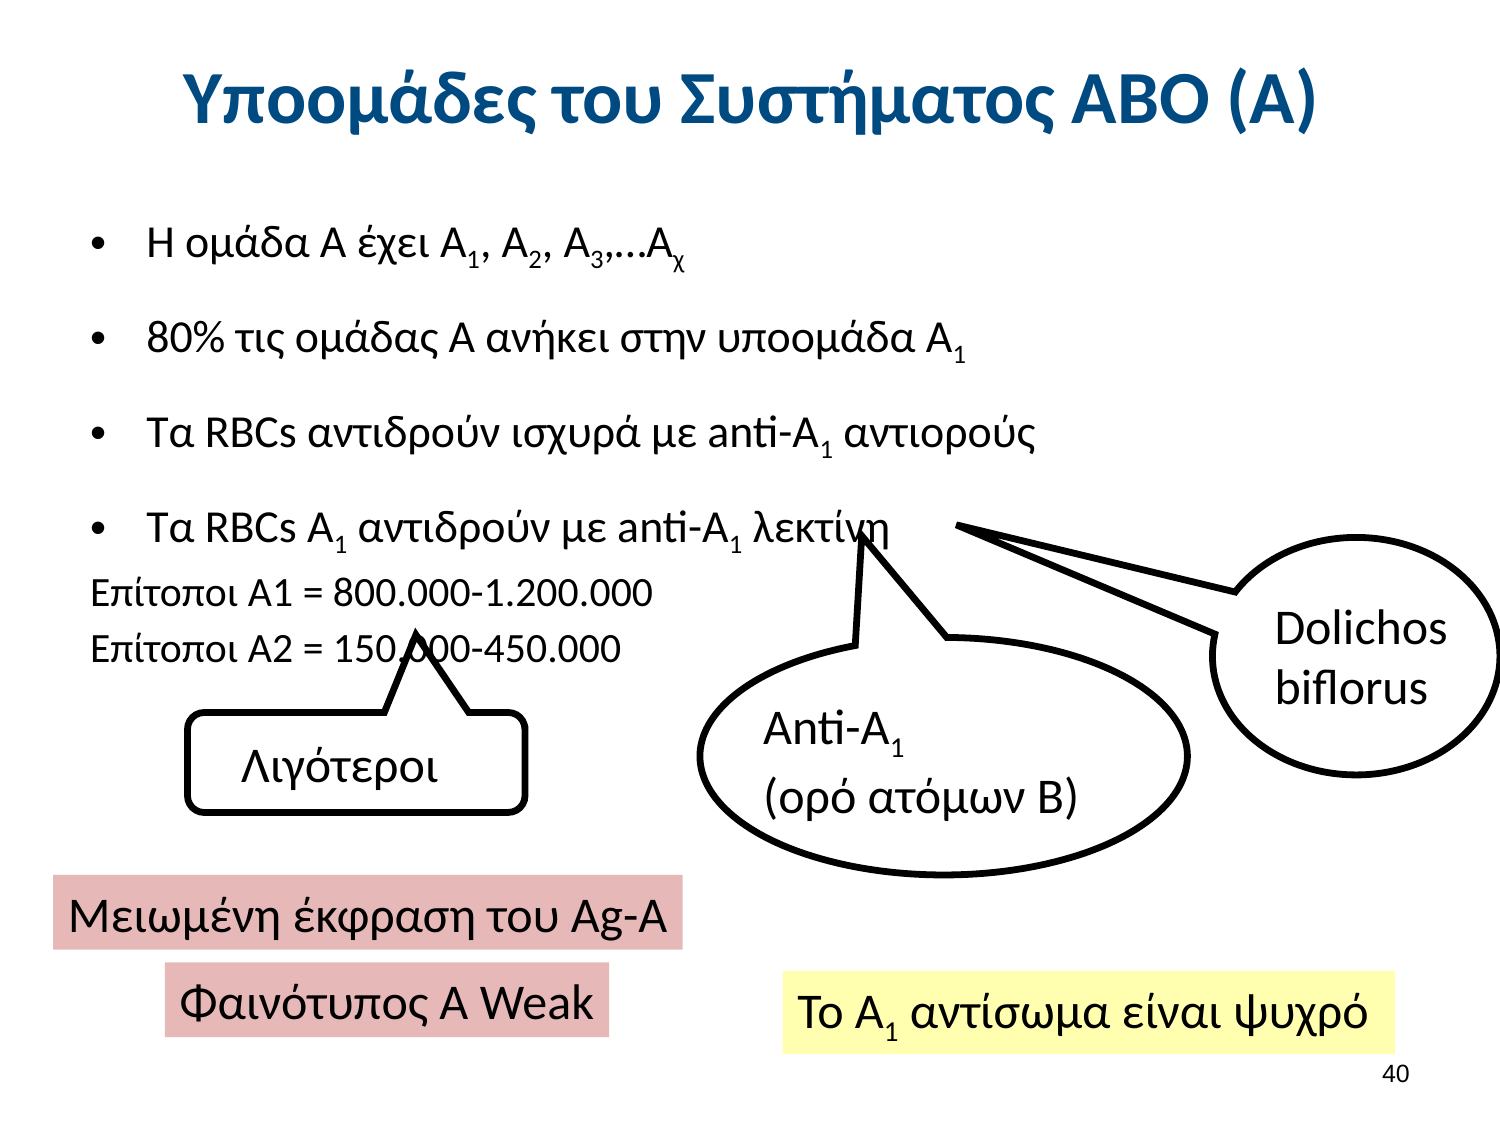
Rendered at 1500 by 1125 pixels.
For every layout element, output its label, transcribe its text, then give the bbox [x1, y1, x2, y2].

list Η ομάδα Α έχει Α1, Α2, Α3,…Αχ 80% τις ομάδας Α ανήκει στην υποομάδα Α1 Τα RBCs αντιδρούν ισχυρά με anti-A1 αντιορούς Τα RBCs A1 αντιδρούν με anti-A1 λεκτίνη Επίτοποι Α1 = 800.000-1.200.000 Επίτοποι Α2 = 150.000-450.000 [75, 196, 1425, 657]
text_box [699, 535, 1188, 875]
text_box Το Α1 αντίσωμα είναι ψυχρό [782, 971, 1396, 1055]
text_box Anti-A1 (ορό ατόμων Β) [748, 687, 1095, 831]
text_box Dolichos biflorus [1259, 587, 1463, 723]
text_box [956, 524, 1500, 775]
text_box Φαινότυπος Α Weak [164, 962, 610, 1038]
text_box [187, 634, 526, 813]
text_box Λιγότεροι [226, 724, 466, 800]
slide_number 39 [1074, 1042, 1425, 1103]
text_box Μειωμένη έκφραση του Ag-A [53, 874, 683, 950]
title Υποομάδες του Συστήματος ΑΒΟ (Α) [76, 19, 1427, 169]
